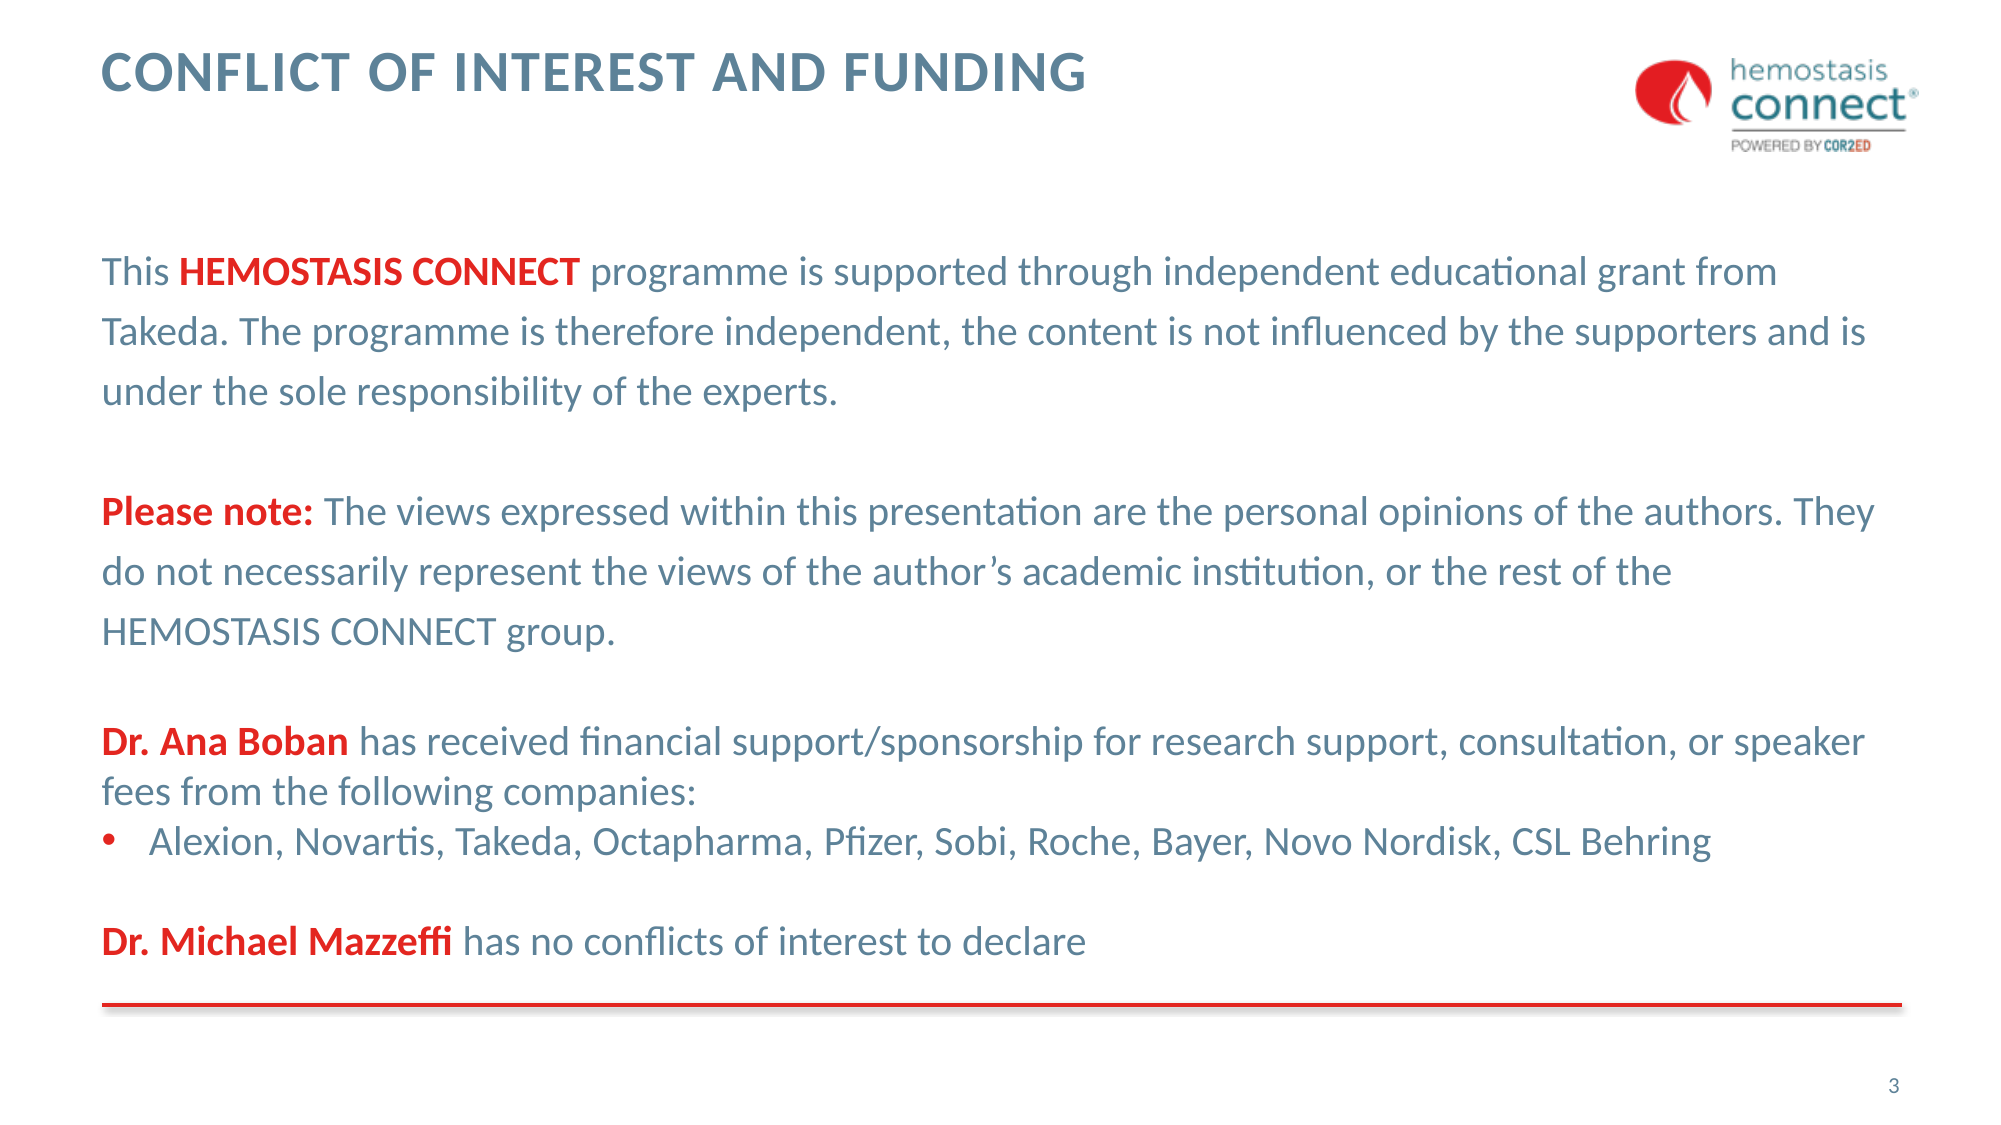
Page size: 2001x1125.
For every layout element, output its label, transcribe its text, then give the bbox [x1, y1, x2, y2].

slide_number 3 [1771, 1054, 1900, 1115]
list This HEMOSTASIS CONNECT programme is supported through independent educational grant from Takeda. The programme is therefore independent, the content is not influenced by the supporters and is under the sole responsibility of the experts. Please note: The views expressed within this presentation are the personal opinions of the authors. They do not necessarily represent the views of the author’s academic institution, or the rest of the HEMOSTASIS CONNECT group. Dr. Ana Boban has received financial support/sponsorship for research support, consultation, or speaker fees from the following companies: Alexion, Novartis, Takeda, Octapharma, Pfizer, Sobi, Roche, Bayer, Novo Nordisk, CSL Behring Dr. Michael Mazzeffi has no conflicts of interest to declare [101, 233, 1901, 1000]
picture [1635, 58, 1919, 152]
title Conflict of interest and funding [101, 40, 1536, 173]
